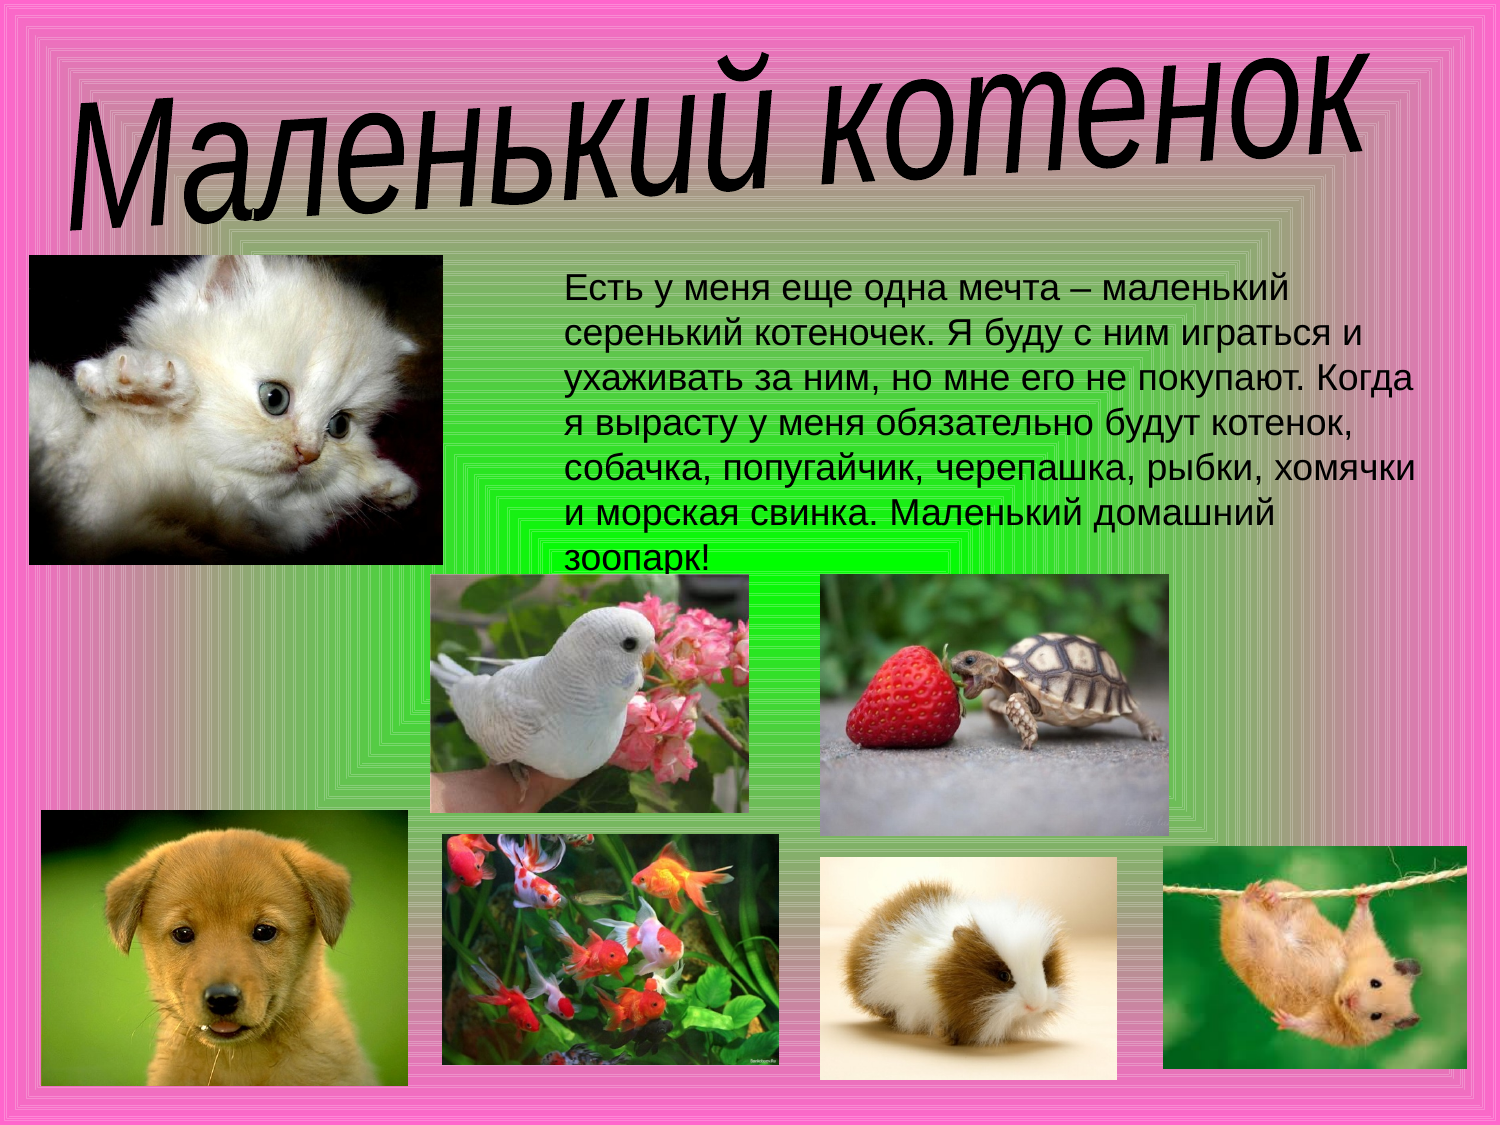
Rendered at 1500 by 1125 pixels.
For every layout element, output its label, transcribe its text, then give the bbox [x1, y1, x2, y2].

picture [29, 255, 443, 565]
picture [820, 857, 1117, 1080]
picture [430, 573, 750, 813]
picture [820, 573, 1169, 836]
picture [442, 833, 779, 1065]
picture [40, 810, 408, 1086]
text_box Есть у меня еще одна мечта – маленький серенький котеночек. Я буду с ним играться и ухаживать за ним, но мне его не покупают. Когда я вырасту у меня обязательно будут котенок, собачка, попугайчик, черепашка, рыбки, хомячки и морская свинка. Маленький домашний зоопарк! [549, 255, 1448, 586]
picture [1163, 845, 1467, 1069]
